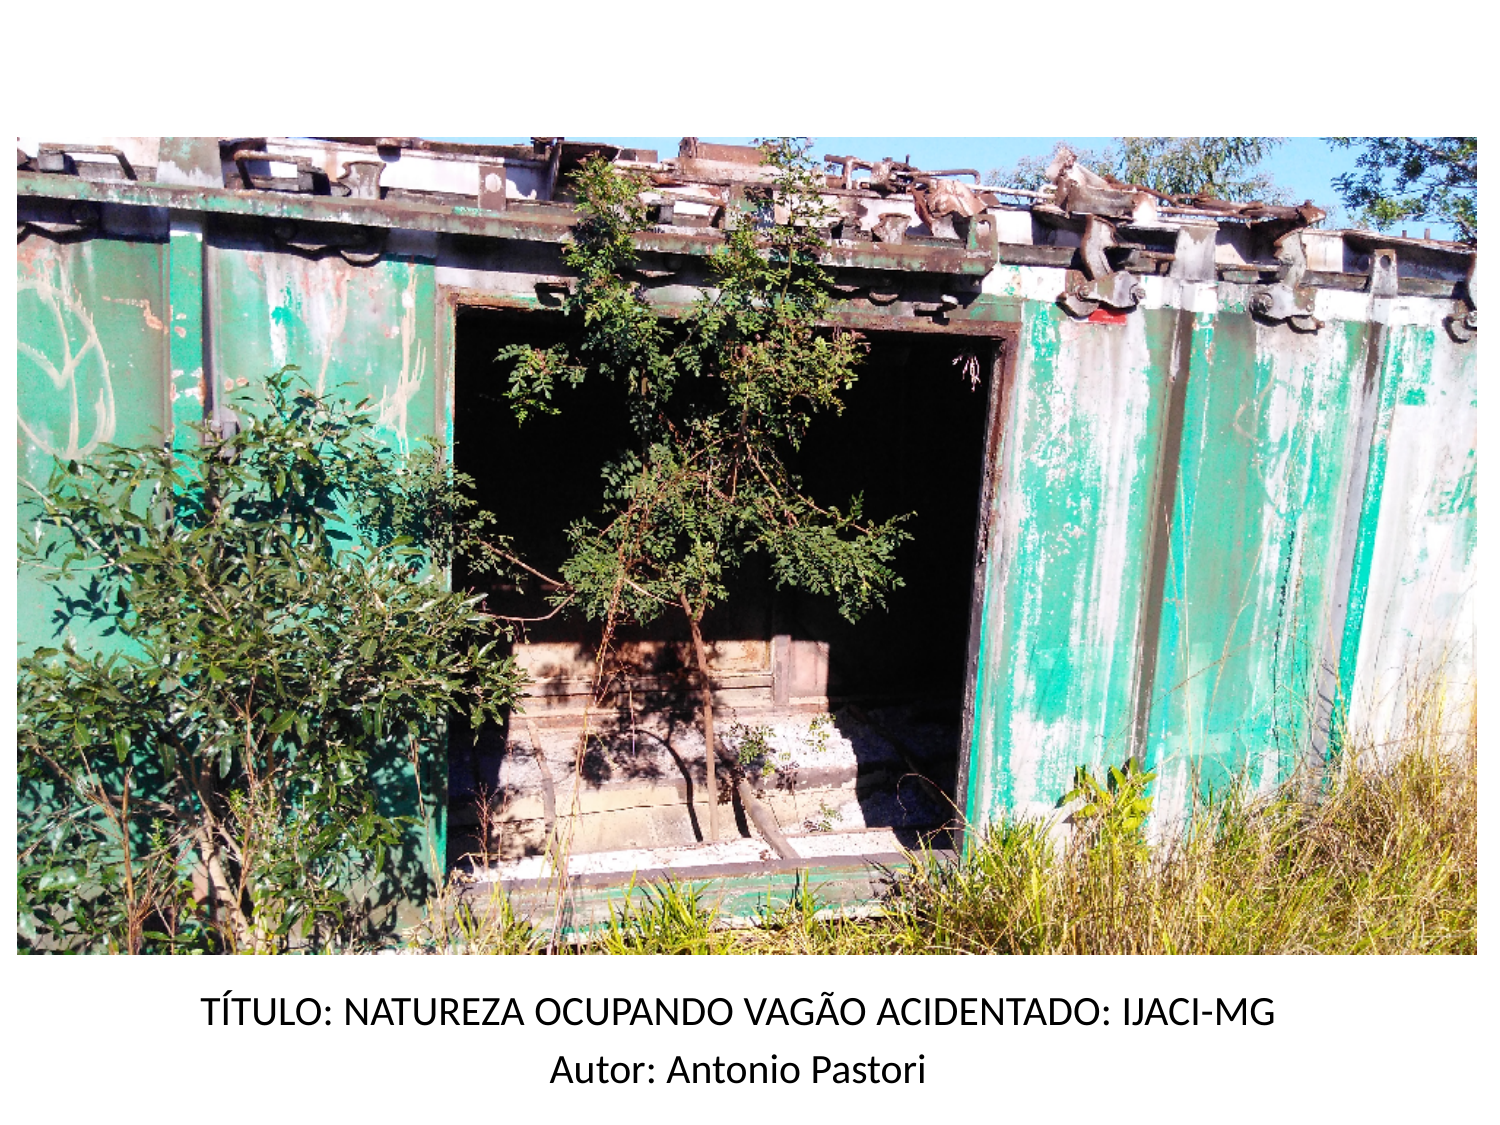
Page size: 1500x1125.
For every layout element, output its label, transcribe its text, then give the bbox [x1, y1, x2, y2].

picture [17, 136, 1477, 955]
subtitle TÍTULO: NATUREZA OCUPANDO VAGÃO ACIDENTADO: IJACI-MG Autor: Antonio Pastori [17, 975, 1459, 1106]
